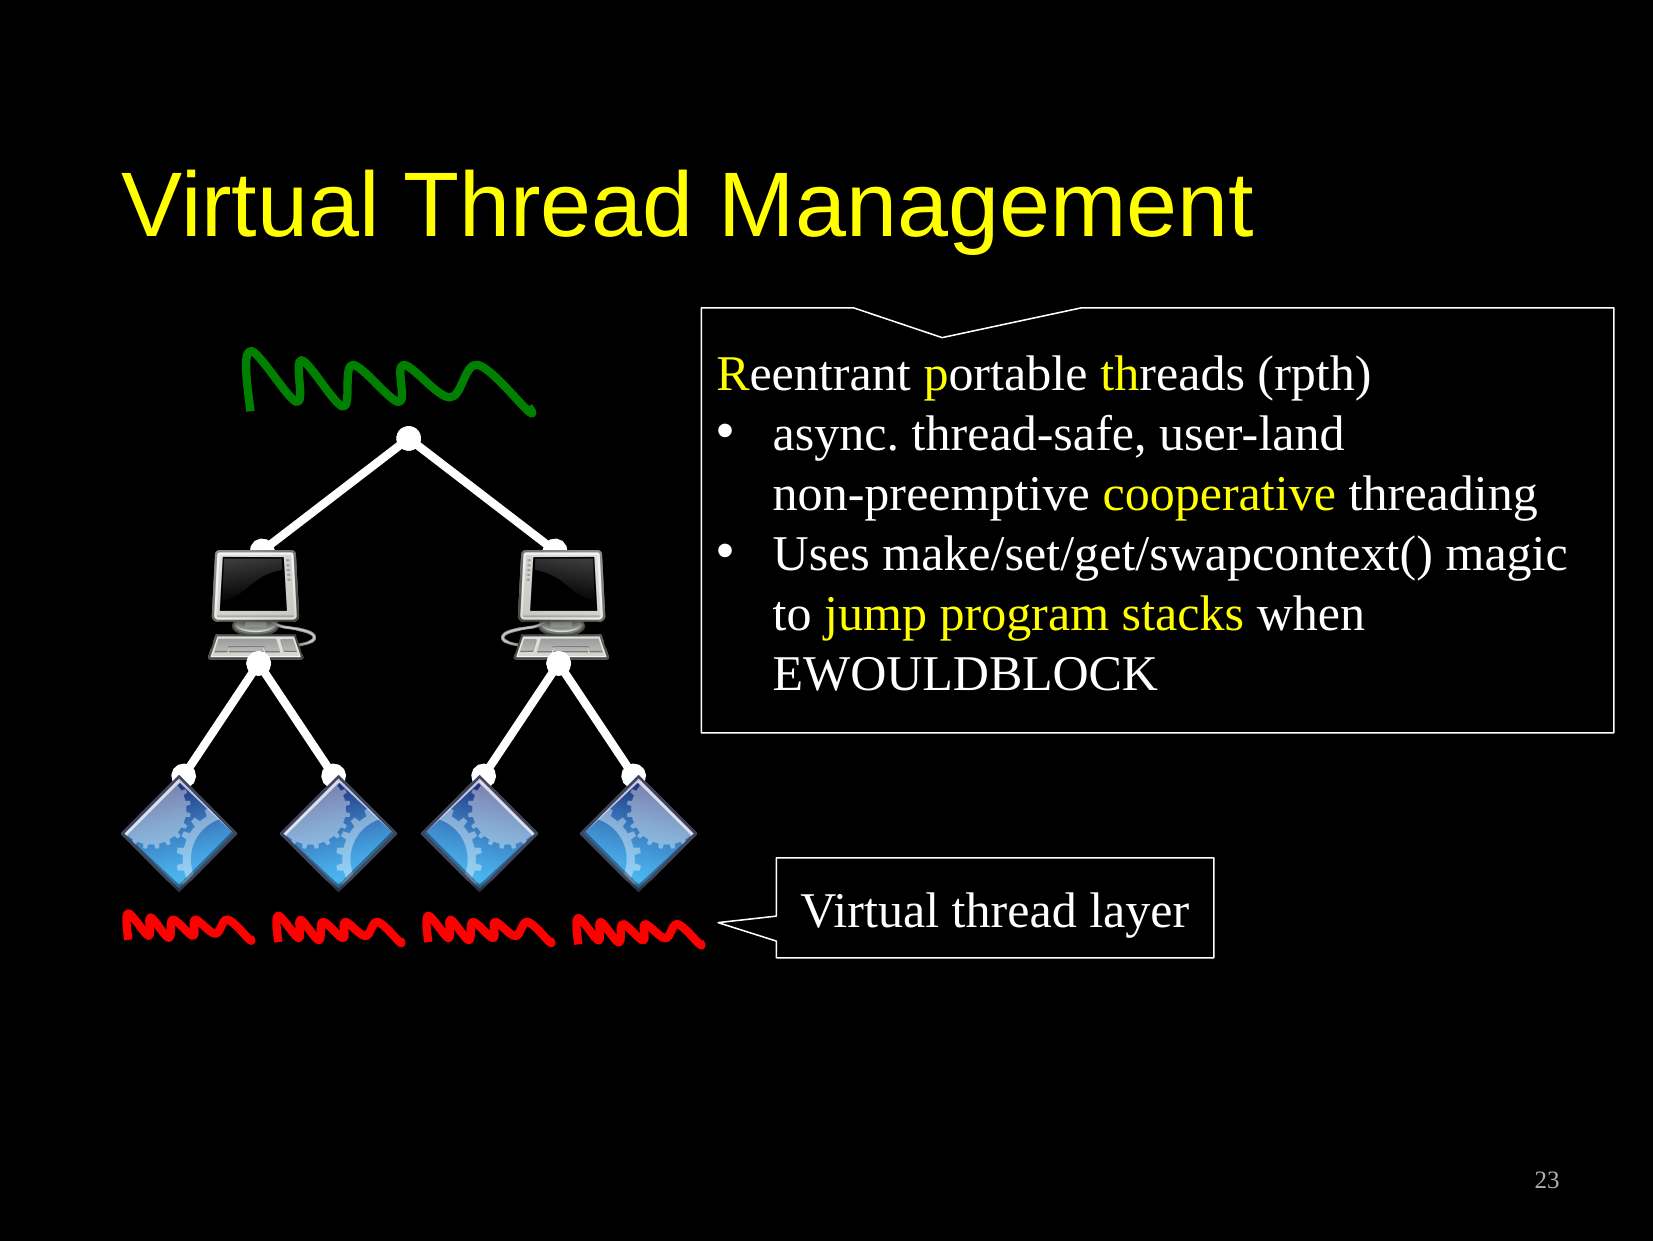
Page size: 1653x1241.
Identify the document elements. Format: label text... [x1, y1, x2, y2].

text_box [183, 663, 256, 777]
picture [501, 550, 609, 660]
text_box [574, 917, 704, 948]
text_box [561, 663, 634, 777]
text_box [408, 438, 556, 552]
picture [420, 775, 538, 914]
text_box Virtual thread layer [718, 857, 1214, 958]
text_box [124, 921, 254, 943]
picture [120, 775, 238, 914]
picture [280, 775, 397, 914]
picture [208, 550, 317, 660]
slide_number 23 [1188, 1145, 1575, 1212]
title Virtual Thread Management [121, 102, 1532, 309]
picture [580, 775, 697, 914]
text_box Reentrant portable threads (rpth) async. thread-safe, user-land non-preemptive cooperative threading Uses make/set/get/swapcontext() magic to jump program stacks when EWOULDBLOCK [701, 307, 1614, 733]
text_box [274, 916, 404, 945]
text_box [261, 438, 406, 552]
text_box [258, 663, 334, 777]
text_box [424, 921, 554, 945]
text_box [483, 663, 559, 777]
text_box [243, 348, 535, 416]
